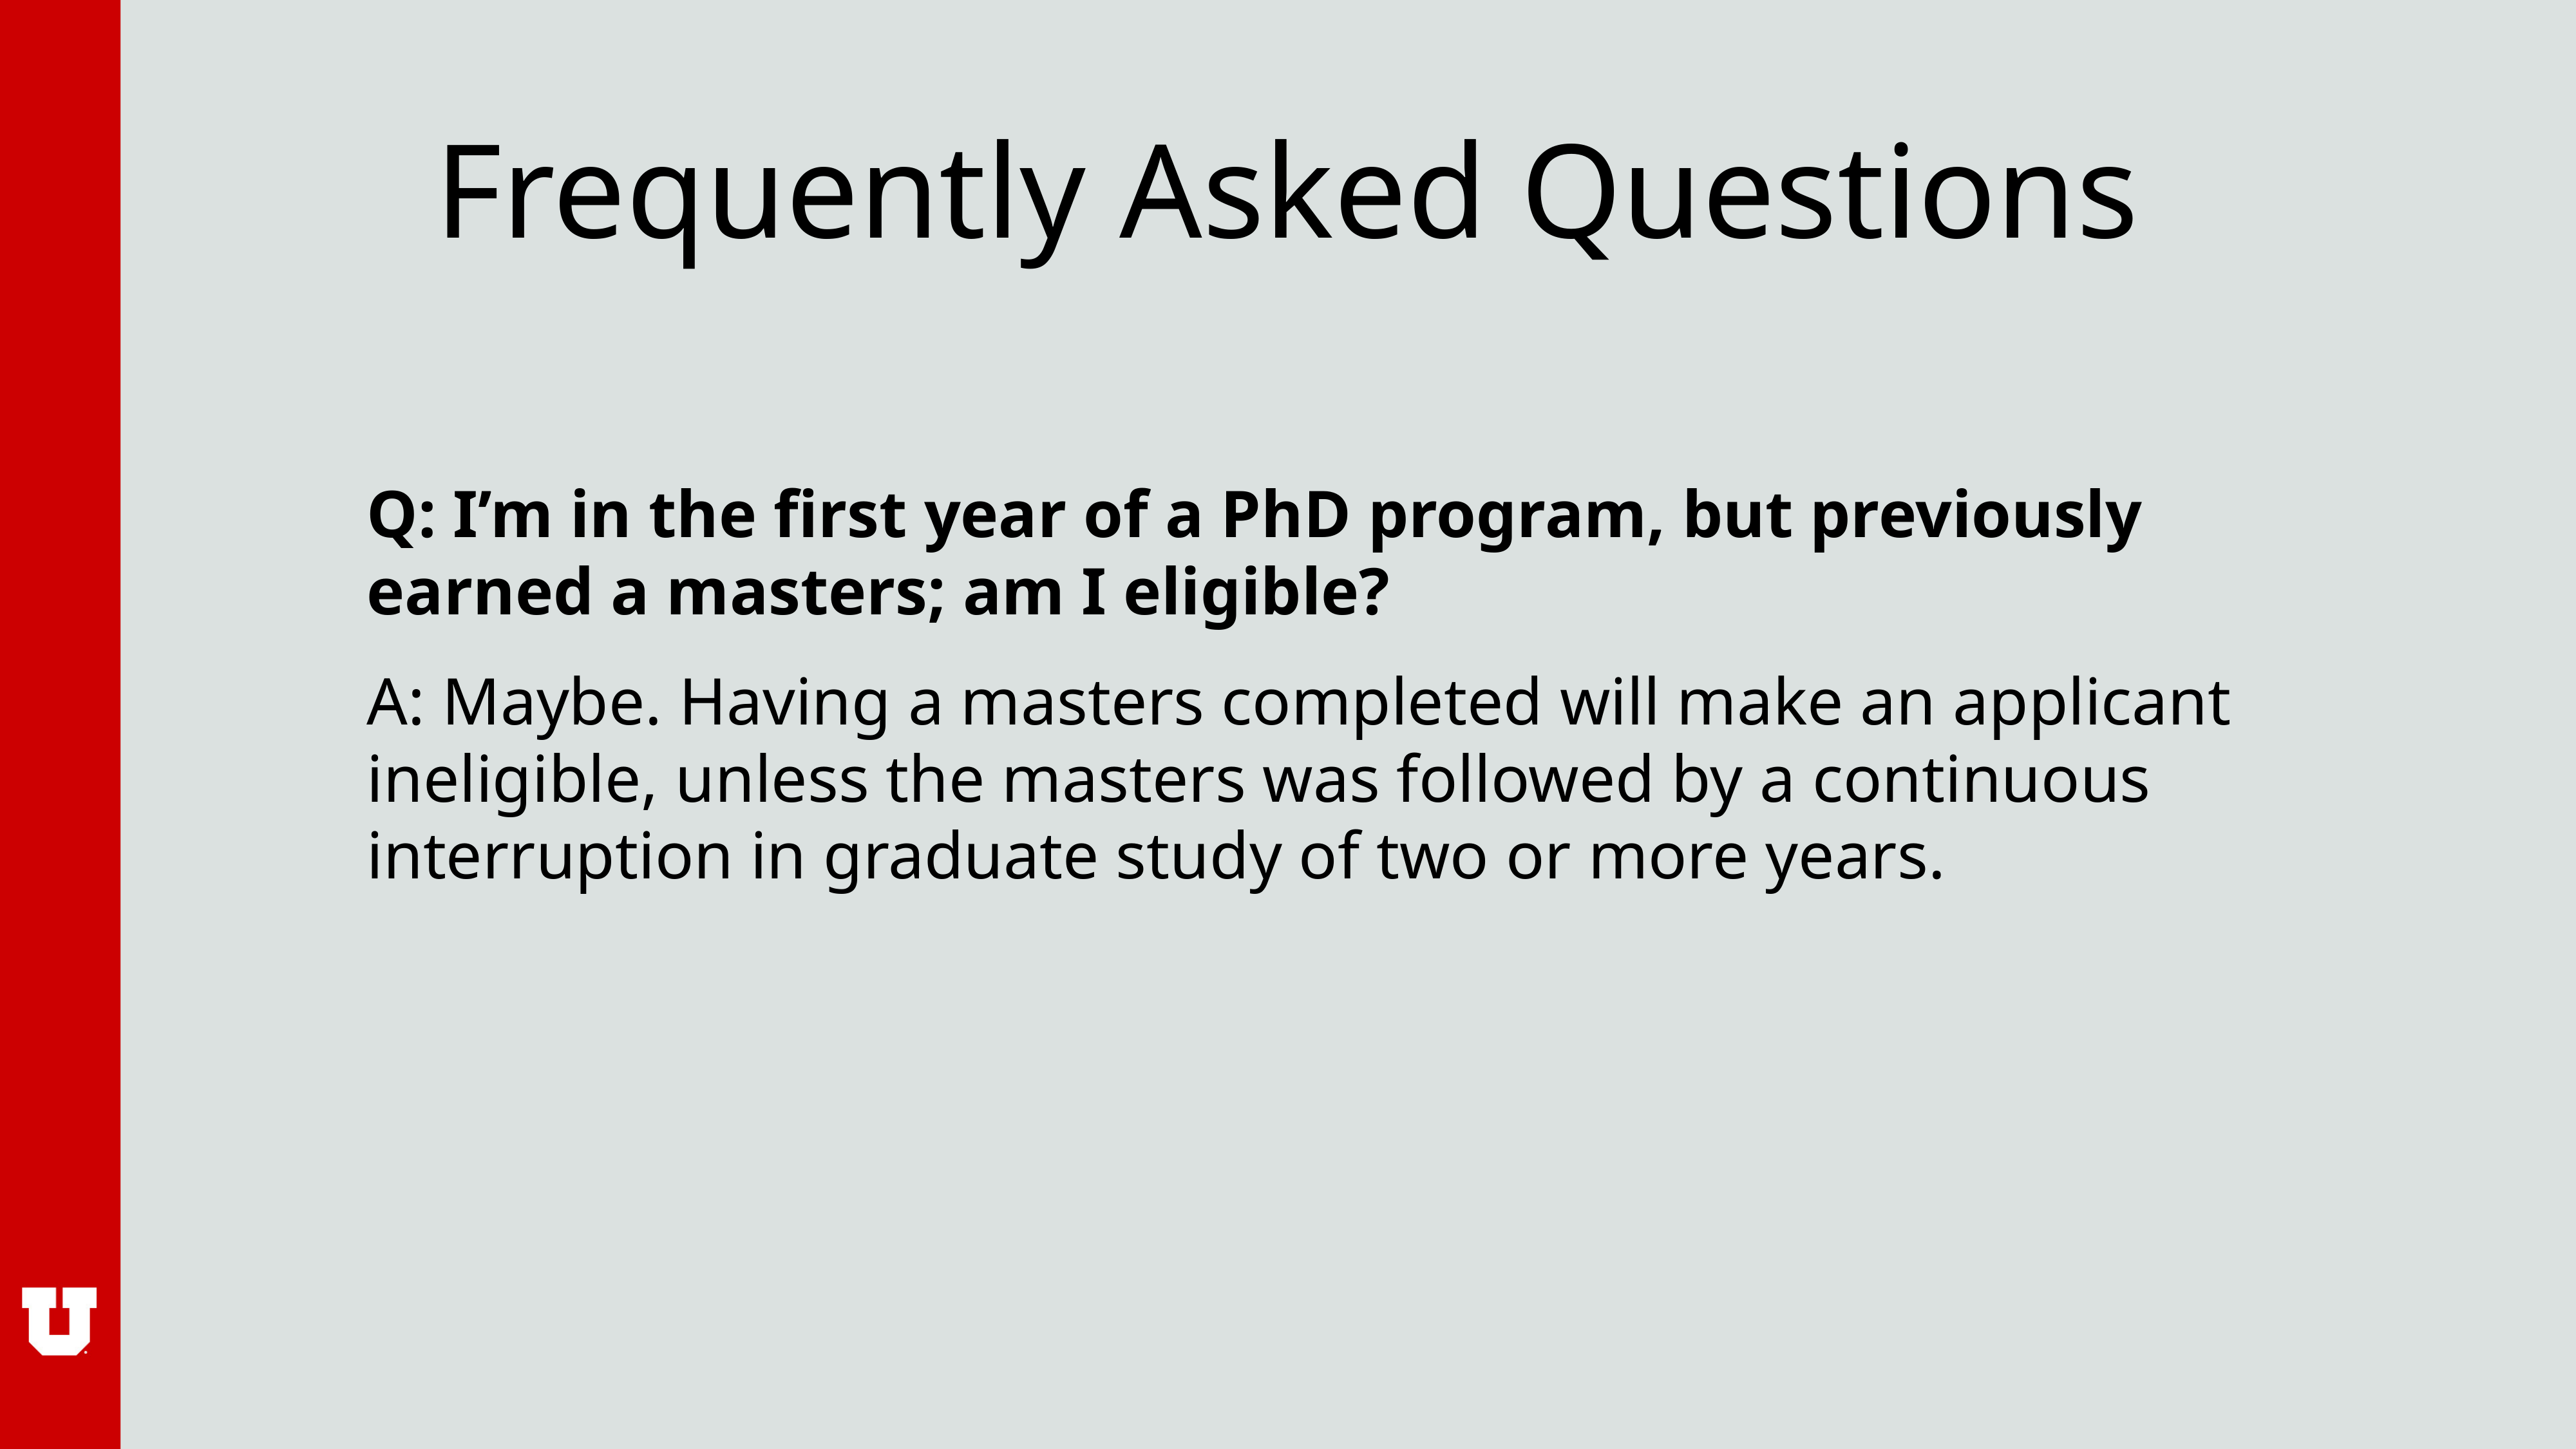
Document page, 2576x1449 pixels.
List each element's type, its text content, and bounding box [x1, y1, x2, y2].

list Q: I’m in the first year of a PhD program, but previously earned a masters; am I eligible? A: Maybe. Having a masters completed will make an applicant ineligible, unless the masters was followed by a continuous interruption in graduate study of two or more years. [321, 411, 2255, 954]
picture [0, 0, 120, 1449]
title Frequently Asked Questions [321, 44, 2255, 328]
